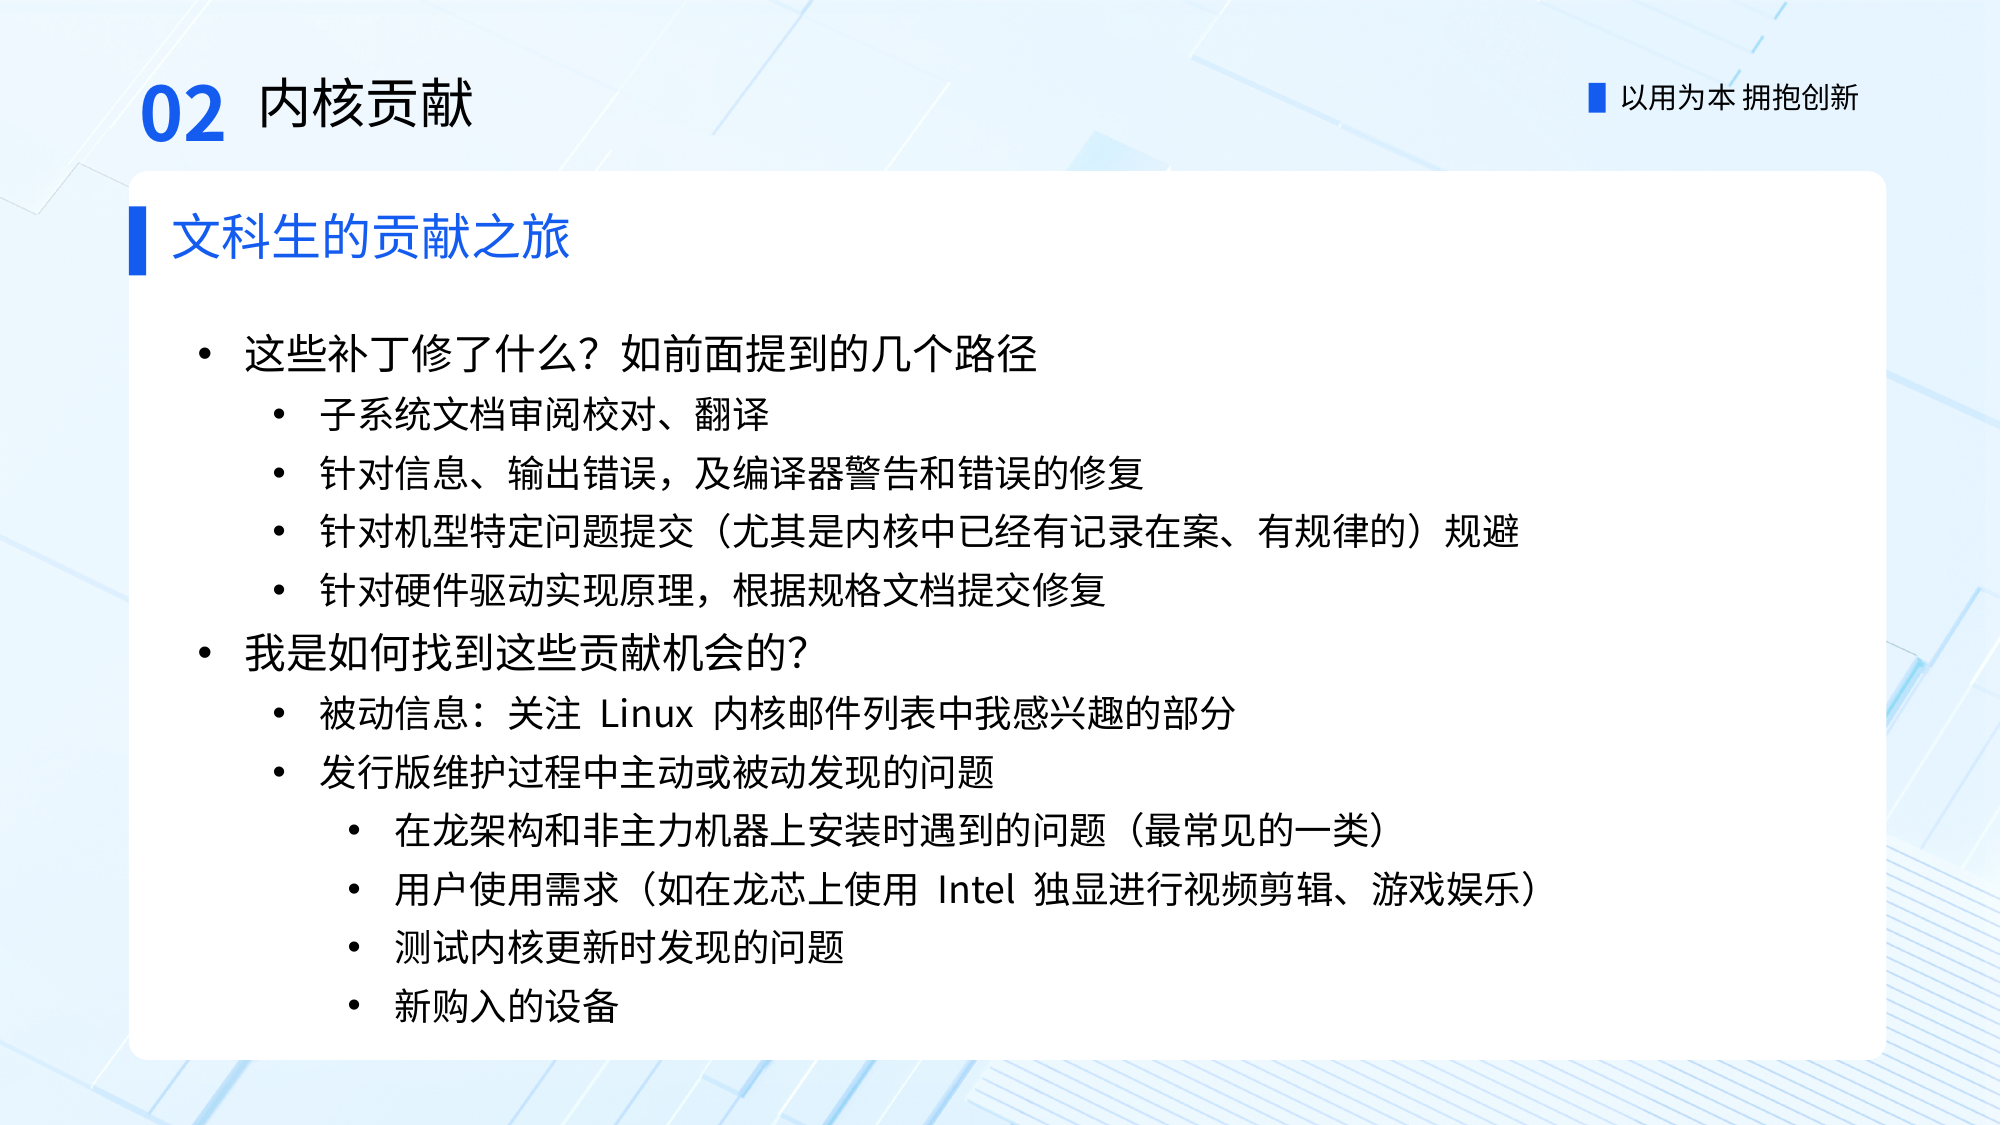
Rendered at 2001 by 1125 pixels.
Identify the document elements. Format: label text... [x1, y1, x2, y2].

text_box 这些补丁修了什么？如前面提到的几个路径 子系统文档审阅校对、翻译 针对信息、输出错误，及编译器警告和错误的修复 针对机型特定问题提交（尤其是内核中已经有记录在案、有规律的）规避 针对硬件驱动实现原理，根据规格文档提交修复 我是如何找到这些贡献机会的？ 被动信息：关注 Linux 内核邮件列表中我感兴趣的部分 发行版维护过程中主动或被动发现的问题 在龙架构和非主力机器上安装时遇到的问题（最常见的一类） 用户使用需求（如在龙芯上使用 Intel 独显进行视频剪辑、游戏娱乐） 测试内核更新时发现的问题 新购入的设备 [182, 305, 1663, 982]
list 文科生的贡献之旅 [157, 205, 965, 286]
list 内核贡献 [242, 69, 1050, 169]
list 02 [124, 68, 256, 166]
